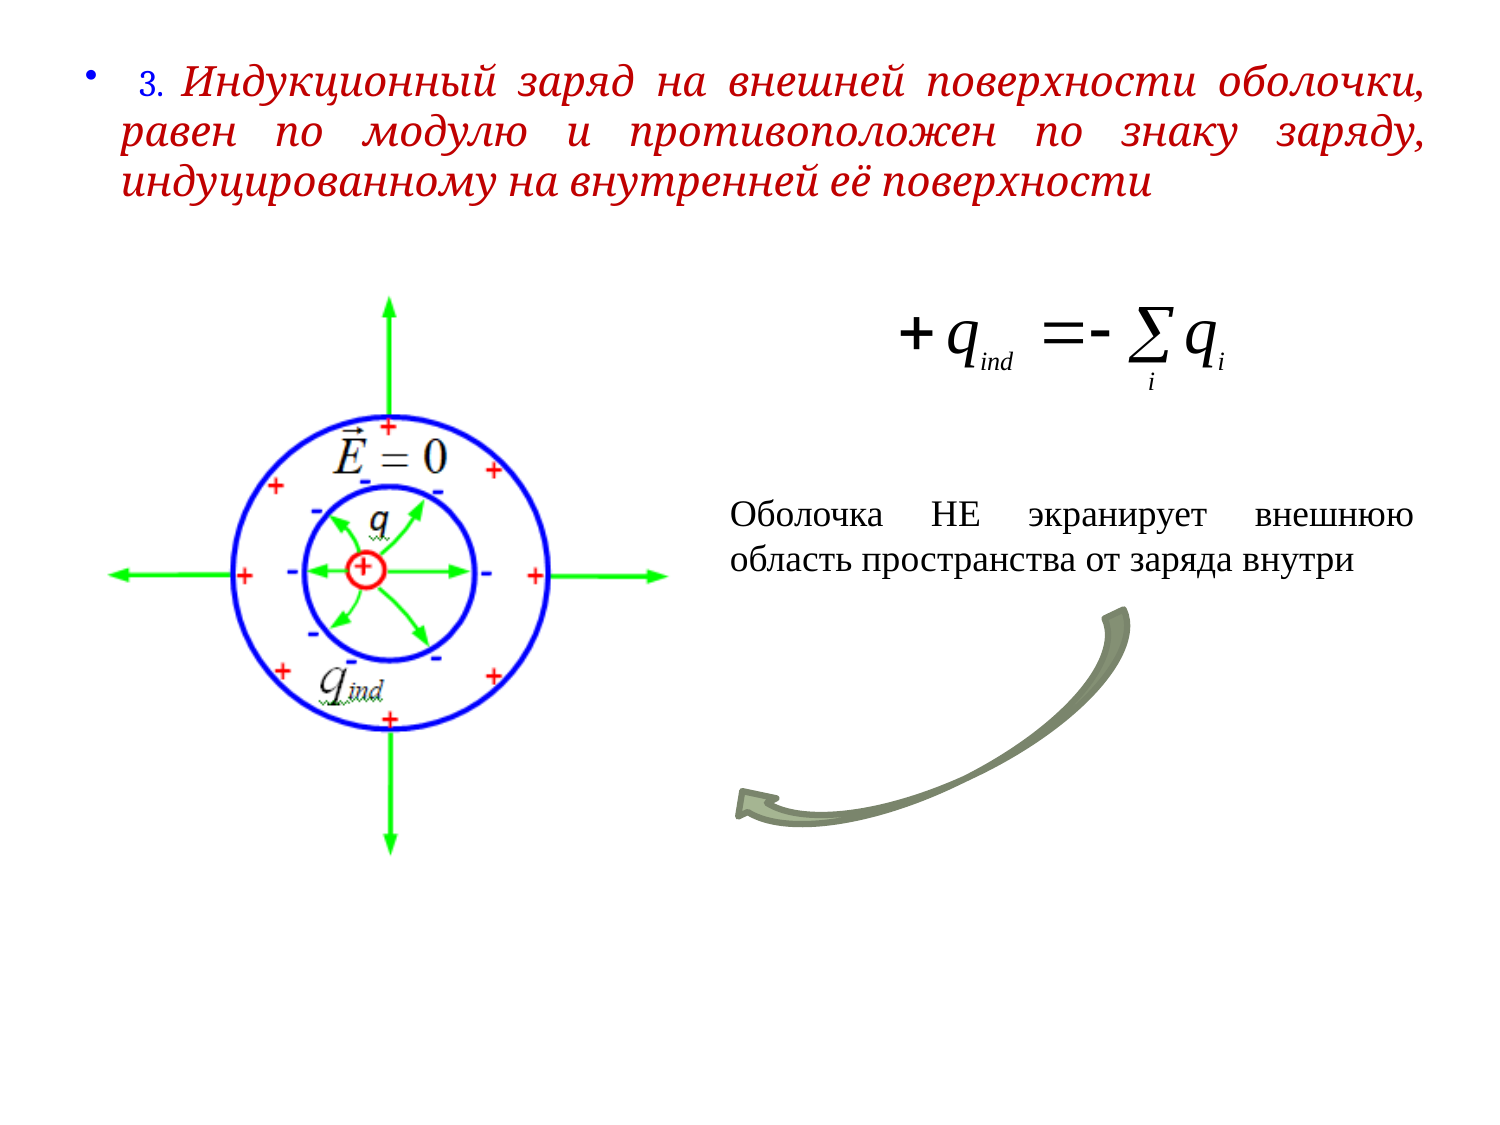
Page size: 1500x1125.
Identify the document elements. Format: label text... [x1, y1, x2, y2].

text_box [892, 294, 1239, 401]
text_box 3. Индукционный заряд на внешней поверхности оболочки, равен по модулю и противоположен по знаку заряду, индуцированному на внутренней её поверхности [70, 46, 1442, 212]
text_box [735, 606, 1131, 828]
picture [82, 271, 705, 879]
text_box Оболочка НЕ экранирует внешнюю область пространства от заряда внутри [715, 481, 1430, 586]
